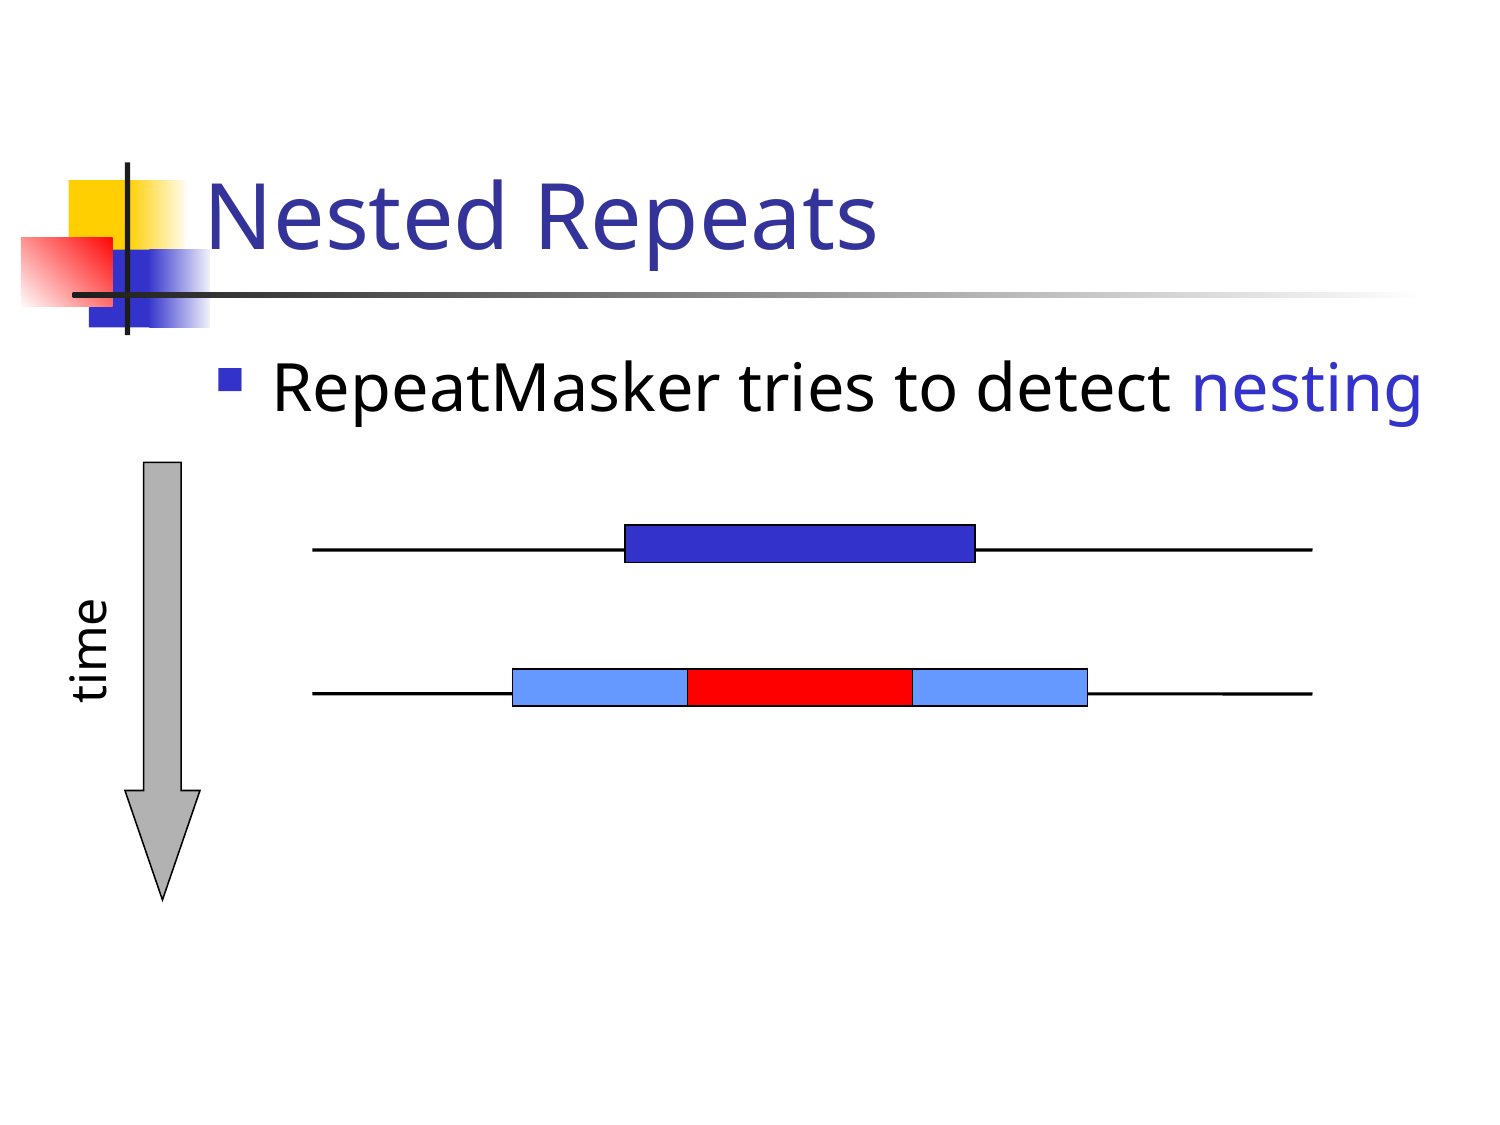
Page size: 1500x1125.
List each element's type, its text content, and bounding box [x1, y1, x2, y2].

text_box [312, 668, 1313, 707]
list RepeatMasker tries to detect nesting [200, 337, 1475, 1038]
title Nested Repeats [188, 35, 1468, 275]
text_box time [49, 582, 125, 719]
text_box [312, 524, 1313, 563]
text_box [124, 462, 200, 900]
